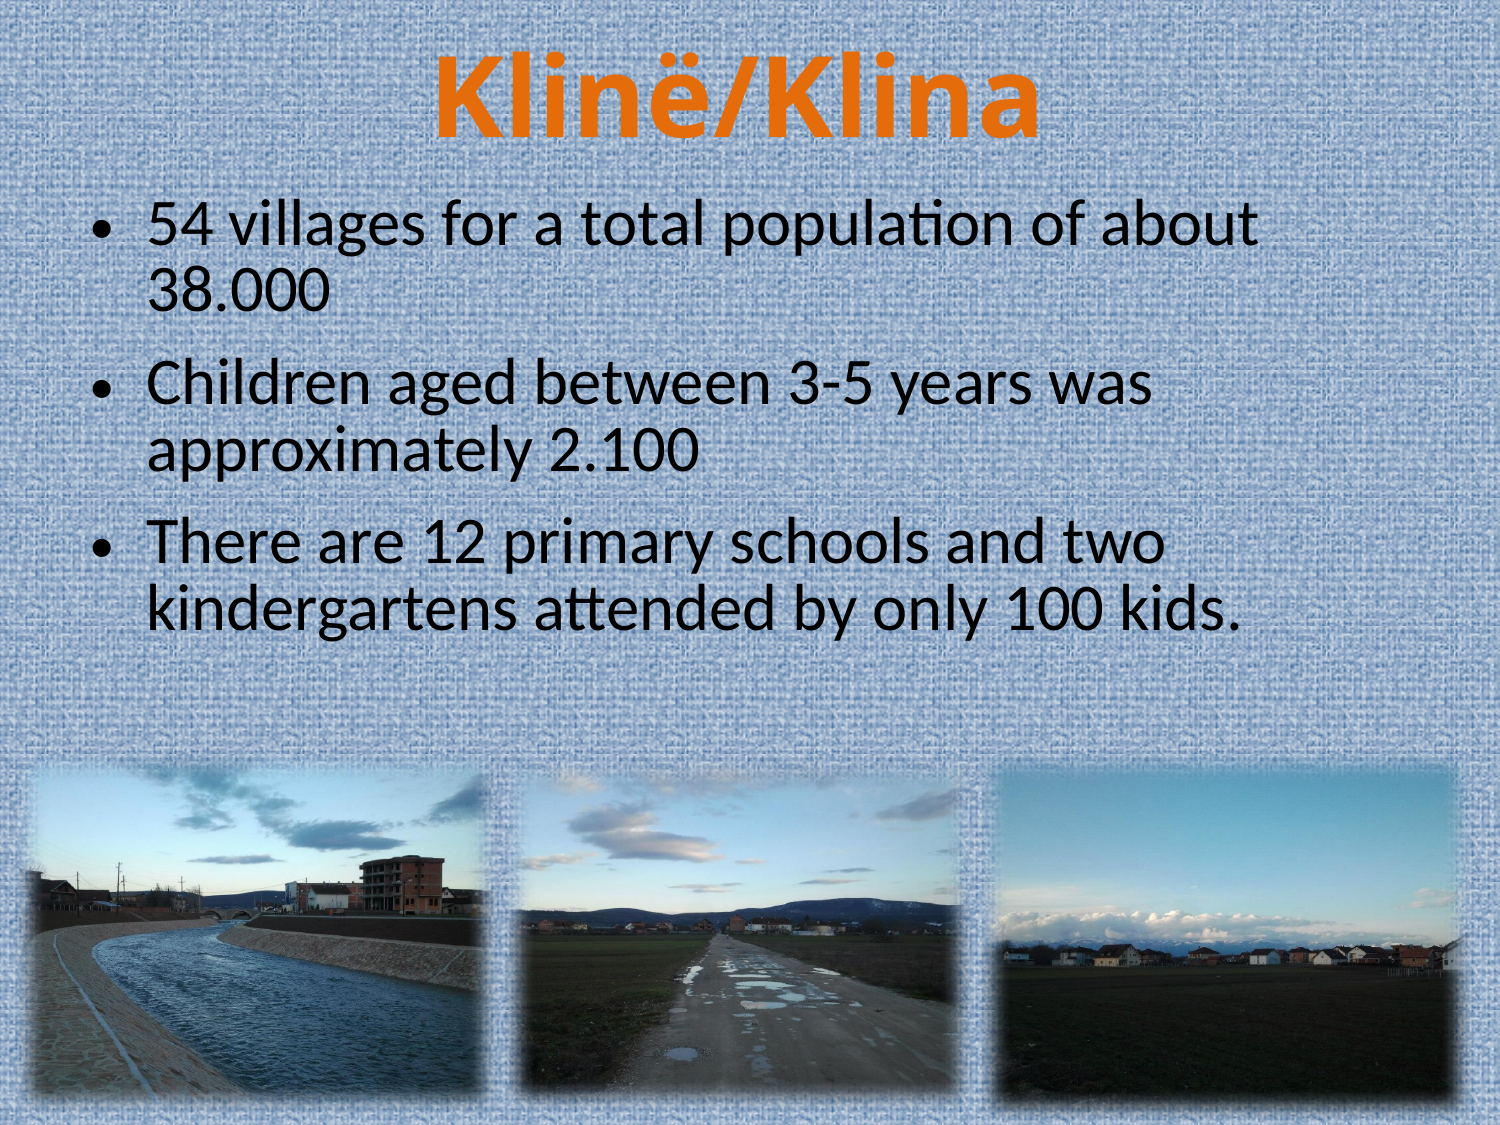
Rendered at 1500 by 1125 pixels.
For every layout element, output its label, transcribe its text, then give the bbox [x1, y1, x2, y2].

title Klinë/Klina [62, 0, 1413, 188]
list 54 villages for a total population of about 38.000 Children aged between 3-5 years was approximately 2.100 There are 12 primary schools and two kindergartens attended by only 100 kids. [75, 187, 1425, 750]
picture [12, 748, 1476, 1124]
